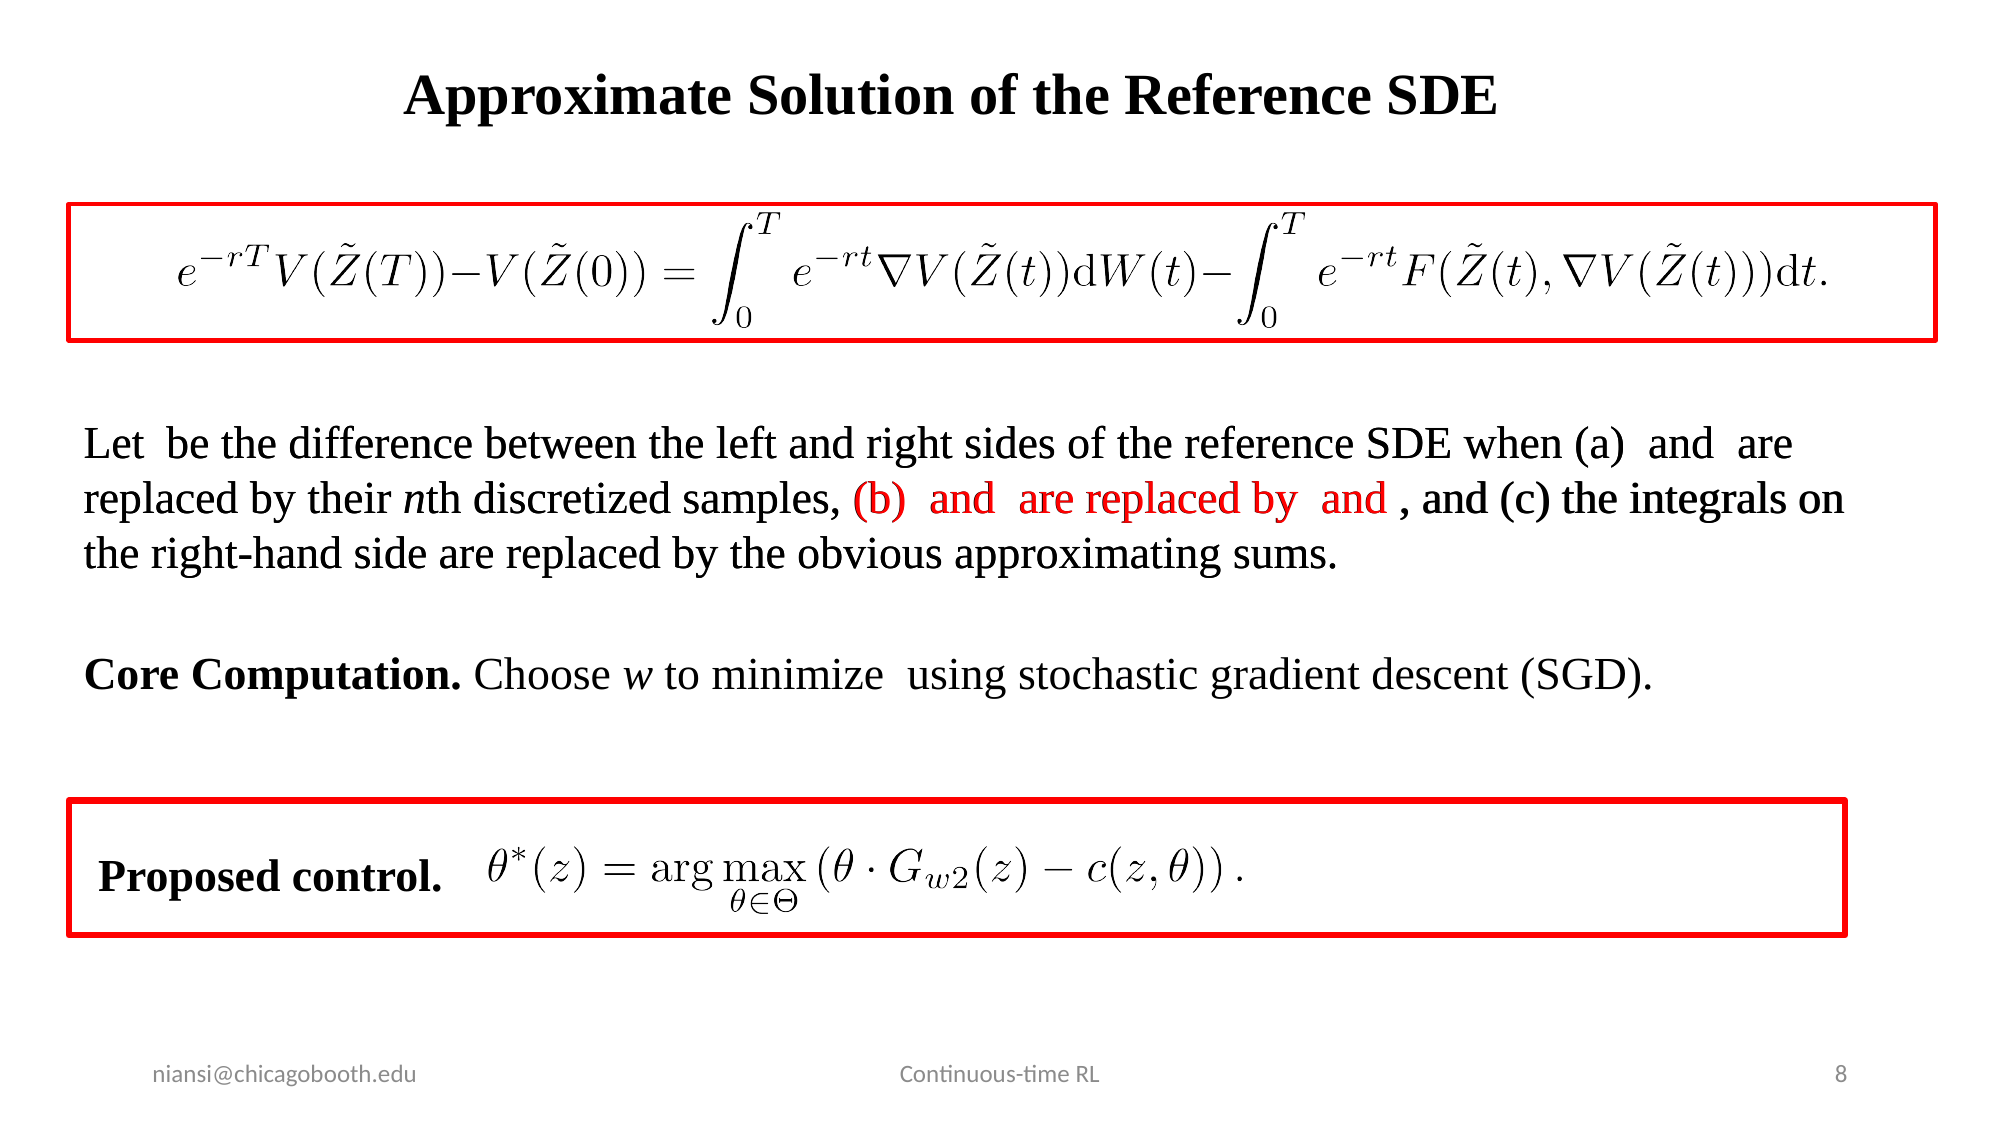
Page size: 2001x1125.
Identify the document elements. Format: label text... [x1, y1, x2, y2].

slide_number 8 [1412, 1042, 1863, 1103]
text_box Approximate Solution of the Reference SDE [388, 48, 1558, 134]
slide_number niansi@chicagobooth.edu [137, 1042, 588, 1103]
picture [488, 846, 1242, 914]
text_box [68, 204, 1936, 341]
text_box Proposed control. [68, 800, 1846, 936]
footer Continuous-time RL [662, 1042, 1338, 1103]
picture [178, 212, 1826, 328]
